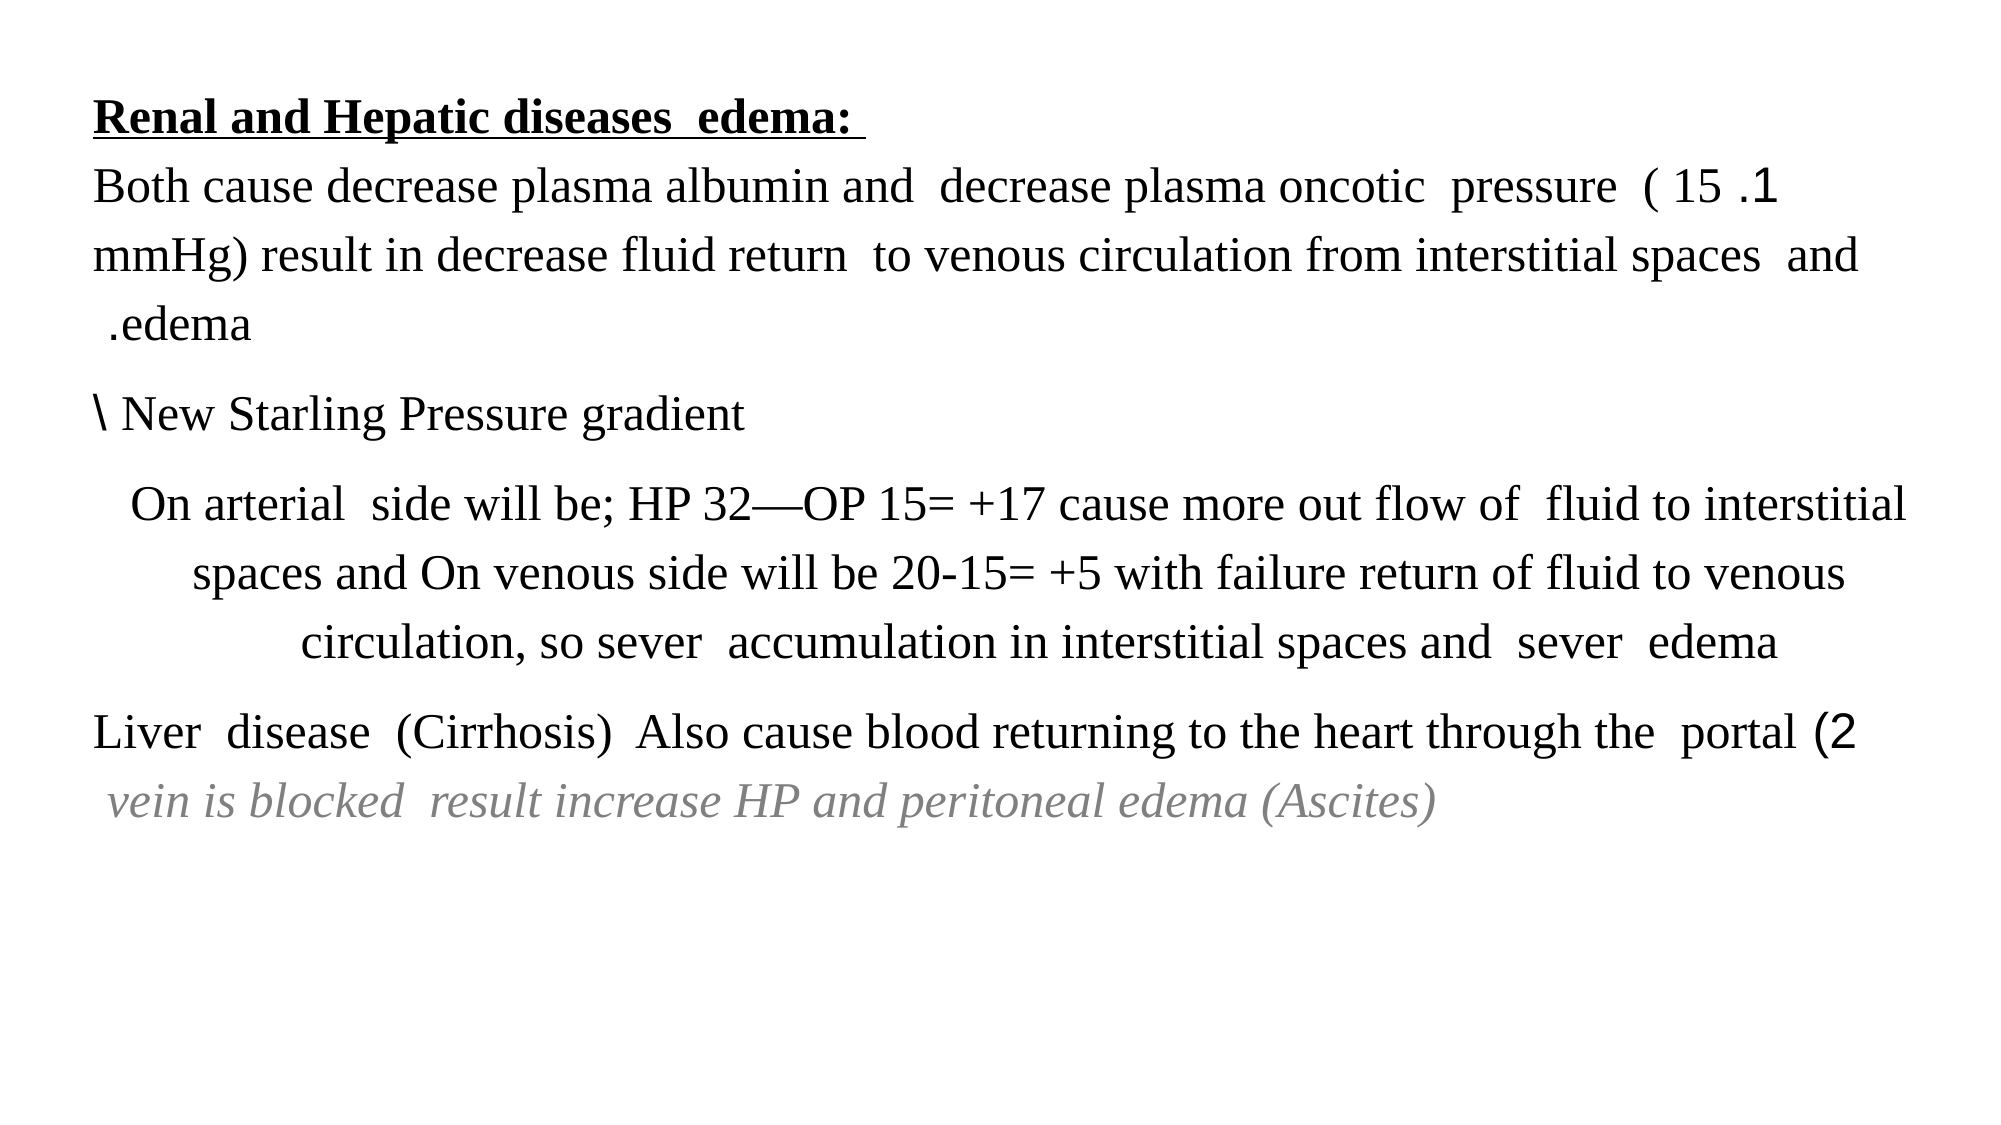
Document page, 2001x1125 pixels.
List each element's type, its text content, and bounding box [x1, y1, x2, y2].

text_box Renal and Hepatic diseases edema: 1. Both cause decrease plasma albumin and decrease plasma oncotic pressure ( 15 mmHg) result in decrease fluid return to venous circulation from interstitial spaces and edema. New Starling Pressure gradient \ On arterial side will be; HP 32—OP 15= +17 cause more out flow of fluid to interstitial spaces and On venous side will be 20-15= +5 with failure return of fluid to venous circulation, so sever accumulation in interstitial spaces and sever edema 2) Liver disease (Cirrhosis) Also cause blood returning to the heart through the portal vein is blocked result increase HP and peritoneal edema (Ascites) [78, 46, 1961, 835]
